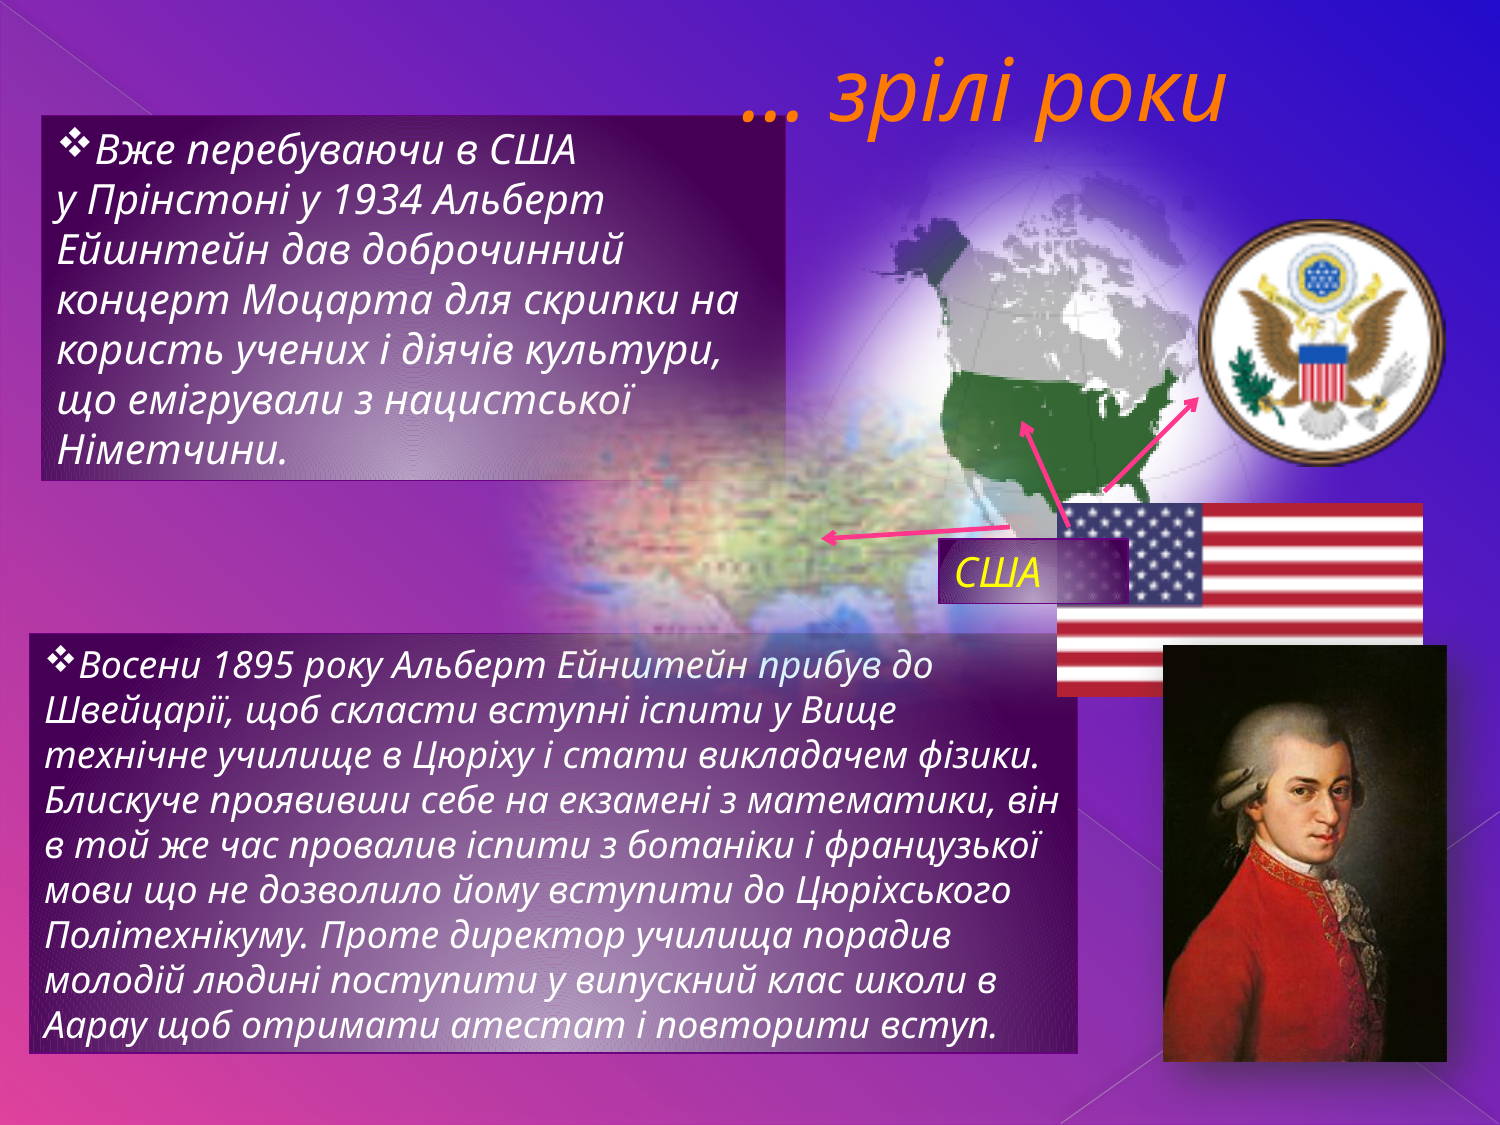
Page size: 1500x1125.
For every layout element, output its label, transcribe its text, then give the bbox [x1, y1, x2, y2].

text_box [1021, 420, 1070, 528]
text_box Вже перебуваючи в США у Прінстоні у 1934 Альберт Ейшнтейн дав доброчинний концерт Моцарта для скрипки на користь учених і діячів культури, що емігрували з нацистської Німетчини. [41, 115, 693, 481]
title ... зрілі роки [88, 0, 1439, 173]
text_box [1104, 396, 1200, 492]
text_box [820, 526, 1010, 540]
text_box Восени 1895 року Альберт Ейнштейн прибув до Швейцарії, щоб скласти вступні іспити у Вище технічне училище в Цюріху і стати викладачем фізики. Блискуче проявивши себе на екзамені з математики, він в той же час провалив іспити з ботаніки і французької мови що не дозволило йому вступити до Цюріхського Політехнікуму. Проте директор училища порадив молодій людині поступити у випускний клас школи в Аарау щоб отримати атестат і повторити вступ. [29, 633, 1078, 1054]
picture [478, 66, 1448, 1062]
